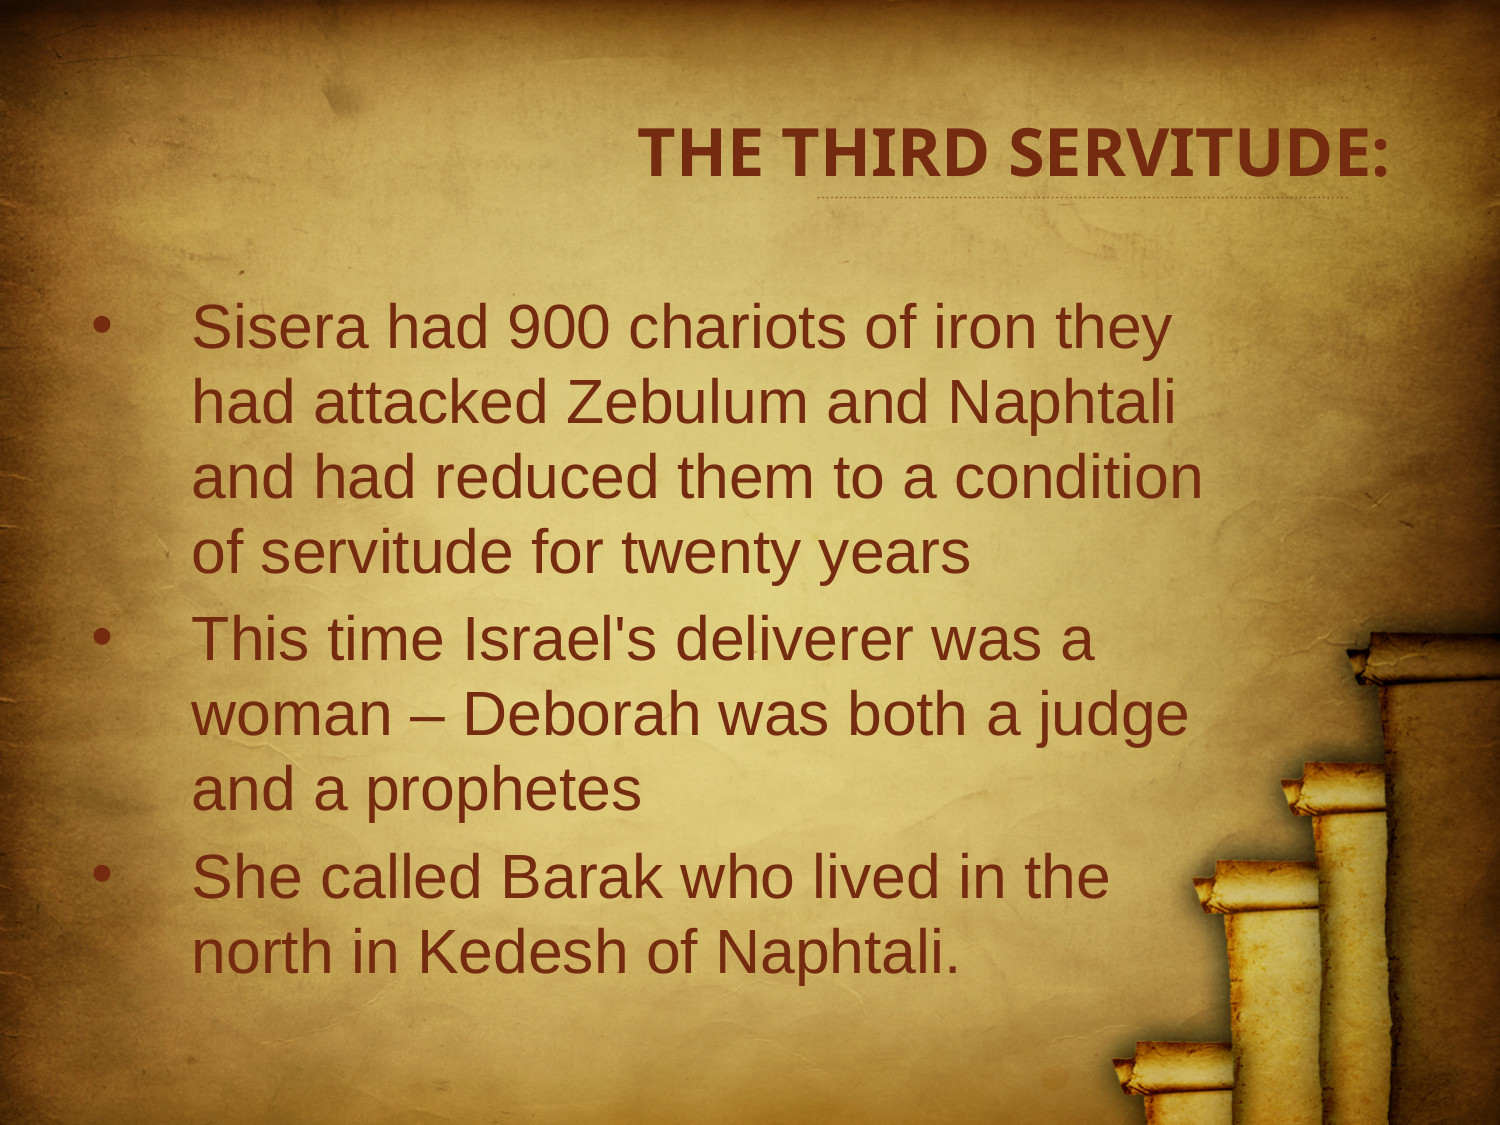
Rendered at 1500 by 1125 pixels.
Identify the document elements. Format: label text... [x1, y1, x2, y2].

title THE THIRD SERVITUDE: [76, 105, 1424, 194]
list Sisera had 900 chariots of iron they had attacked Zebulum and Naphtali and had reduced them to a condition of servitude for twenty years This time Israel's deliverer was a woman – Deborah was both a judge and a prophetes She called Barak who lived in the north in Kedesh of Naphtali. [76, 194, 1259, 1079]
picture [0, 0, 1500, 1125]
